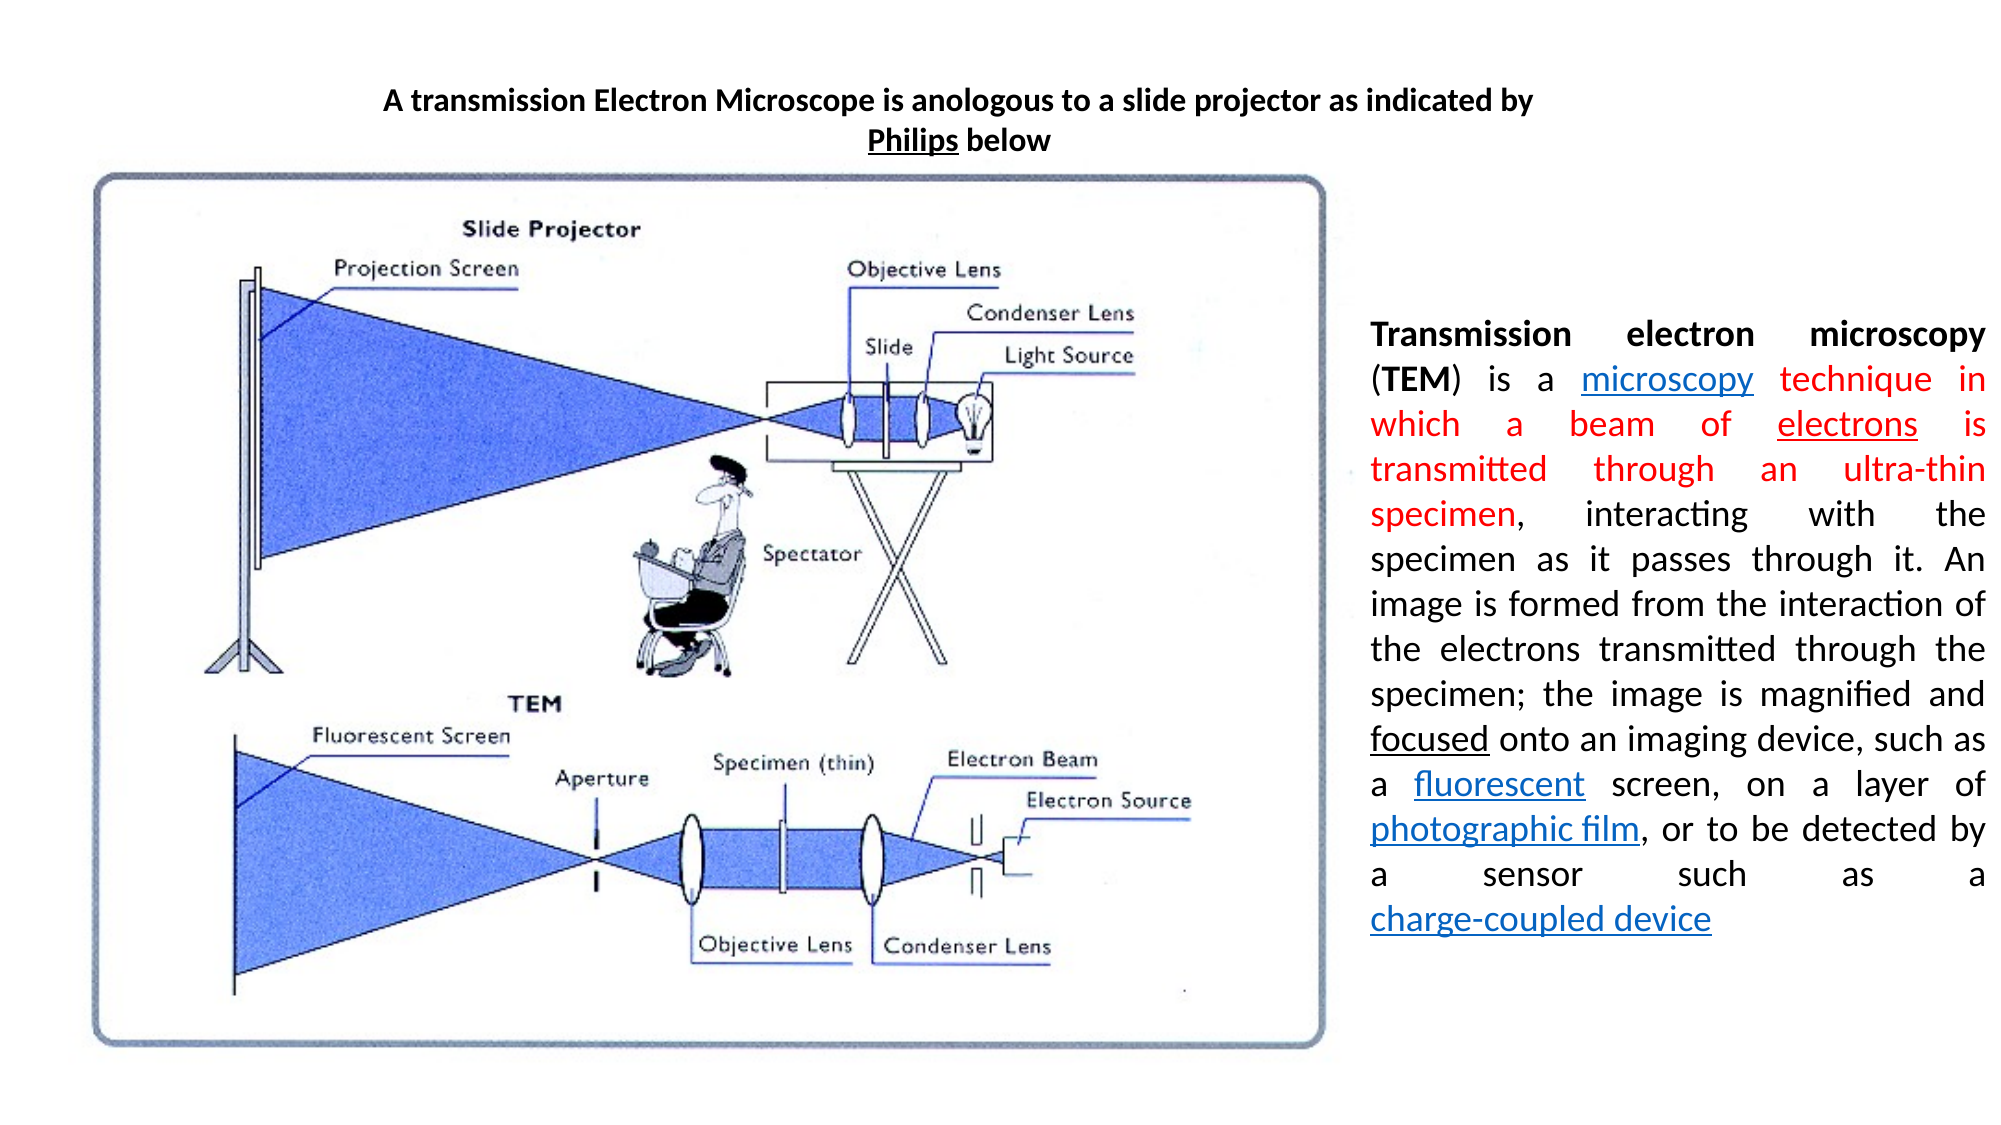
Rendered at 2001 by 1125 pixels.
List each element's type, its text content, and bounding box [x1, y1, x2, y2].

text_box A transmission Electron Microscope is anologous to a slide projector as indicated by Philips below [368, 70, 1559, 165]
text_box Transmission electron microscopy (TEM) is a microscopy technique in which a beam of electrons is transmitted through an ultra-thin specimen, interacting with the specimen as it passes through it. An image is formed from the interaction of the electrons transmitted through the specimen; the image is magnified and focused onto an imaging device, such as a fluorescent screen, on a layer of photographic film, or to be detected by a sensor such as a charge-coupled device [1356, 301, 2000, 947]
picture [67, 145, 1356, 1068]
